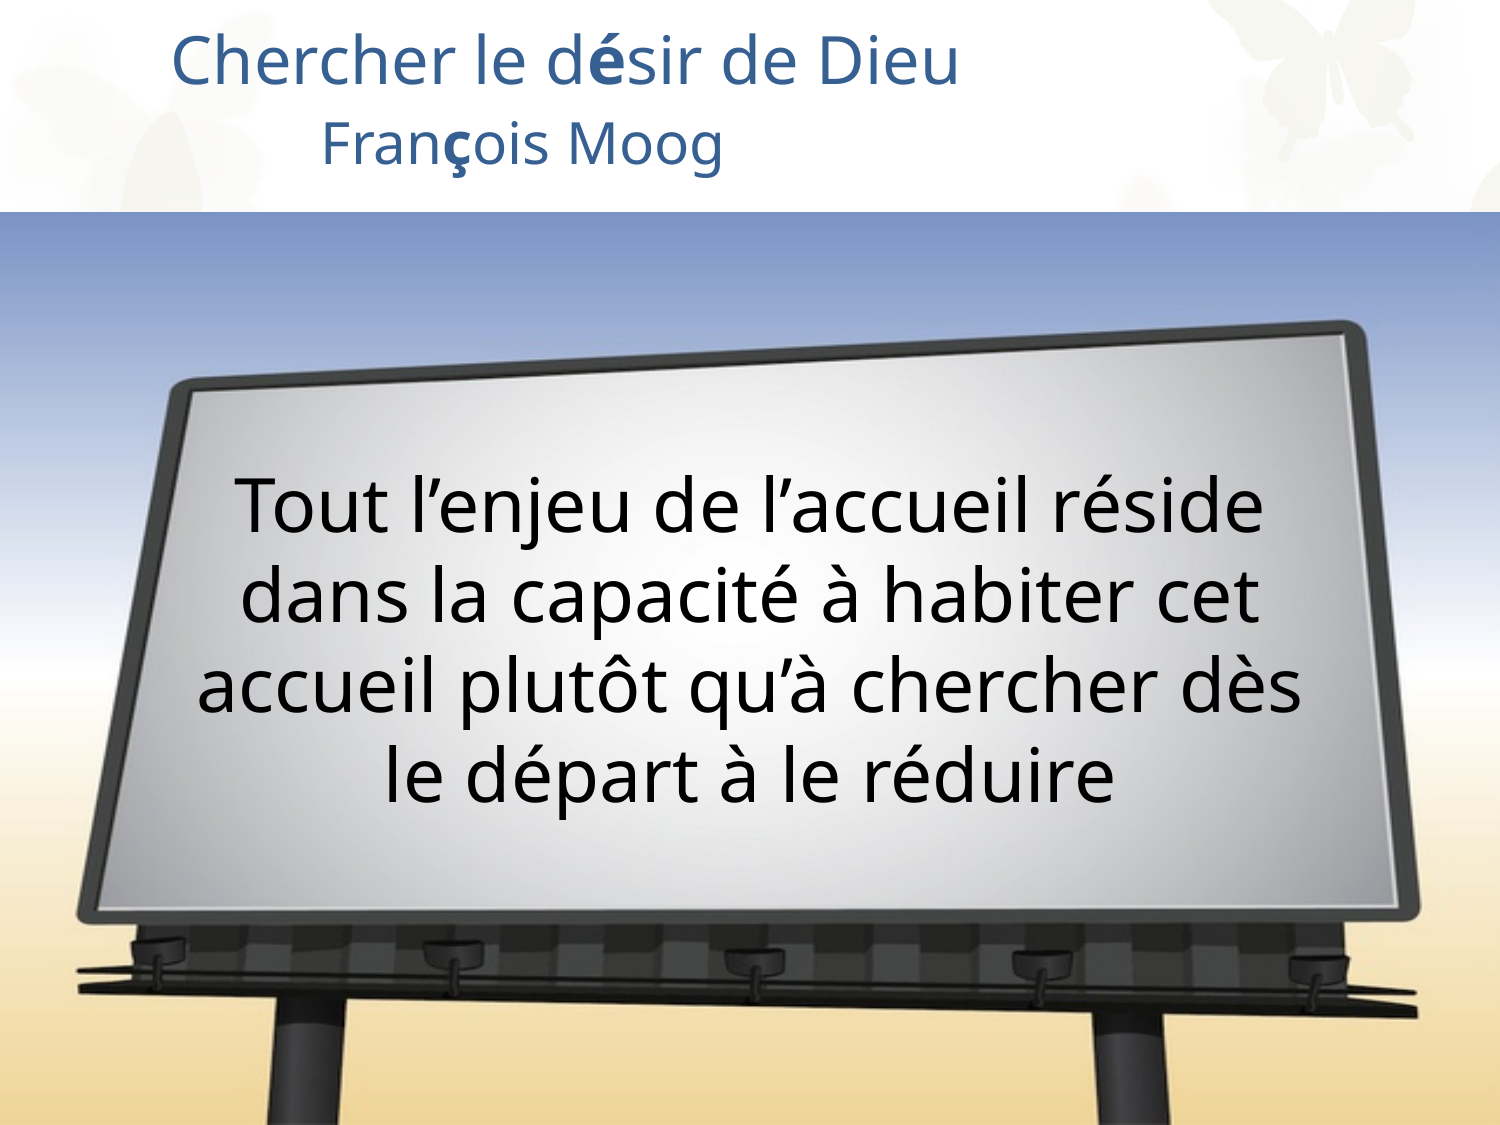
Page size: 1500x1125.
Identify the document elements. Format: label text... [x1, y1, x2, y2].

title Chercher le désir de Dieu François Moog [5, 62, 1444, 211]
picture [0, 211, 1500, 1125]
